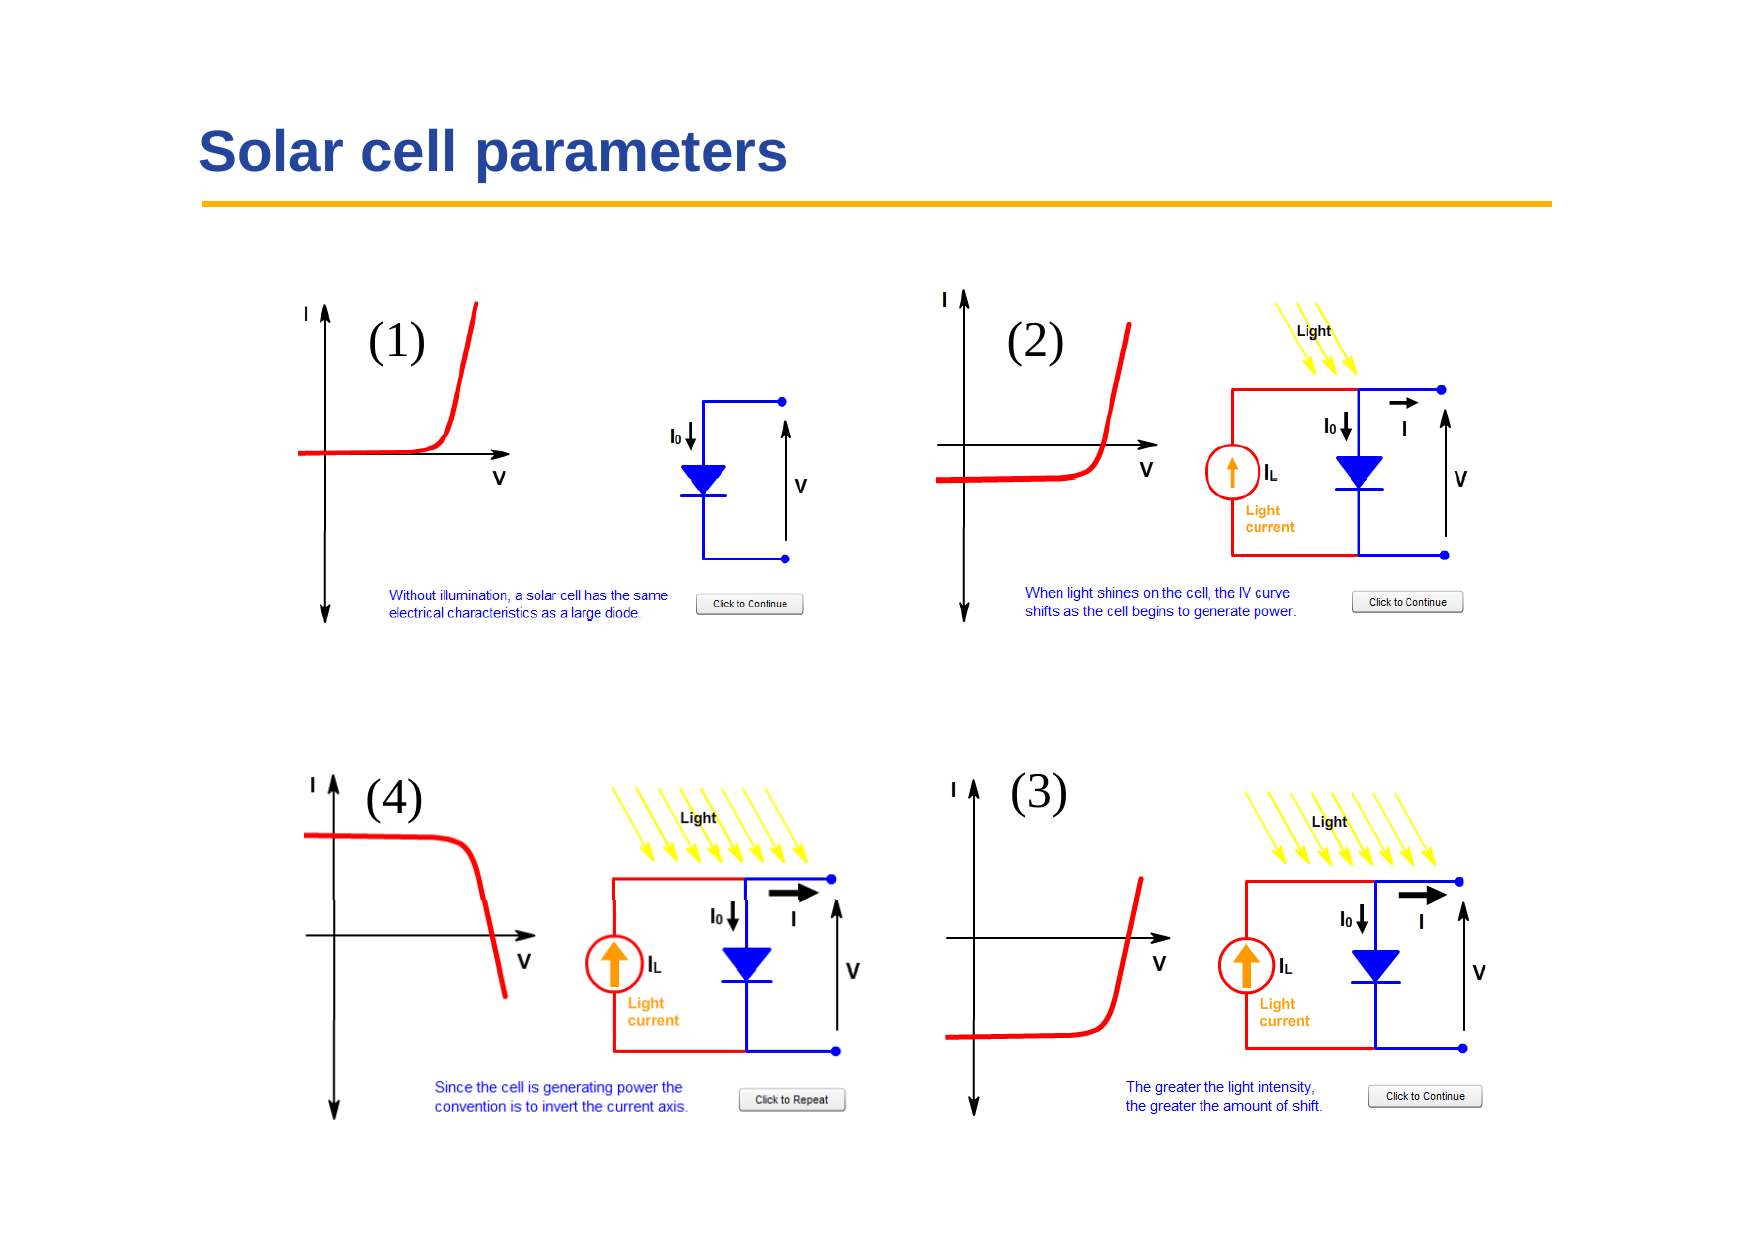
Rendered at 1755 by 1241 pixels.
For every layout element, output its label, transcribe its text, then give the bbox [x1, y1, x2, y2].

text_box [259, 292, 830, 479]
text_box [912, 479, 1506, 641]
text_box [304, 774, 837, 900]
title Solar cell parameters [196, 111, 791, 321]
text_box (2) [1004, 304, 1068, 367]
text_box (4) [363, 761, 426, 824]
text_box (1) [365, 304, 429, 367]
text_box [906, 1041, 1497, 1127]
text_box [951, 779, 1464, 901]
text_box [945, 901, 1486, 1041]
text_box [259, 479, 830, 641]
text_box (3) [1008, 755, 1071, 818]
text_box [912, 285, 1506, 479]
text_box [282, 900, 870, 1139]
